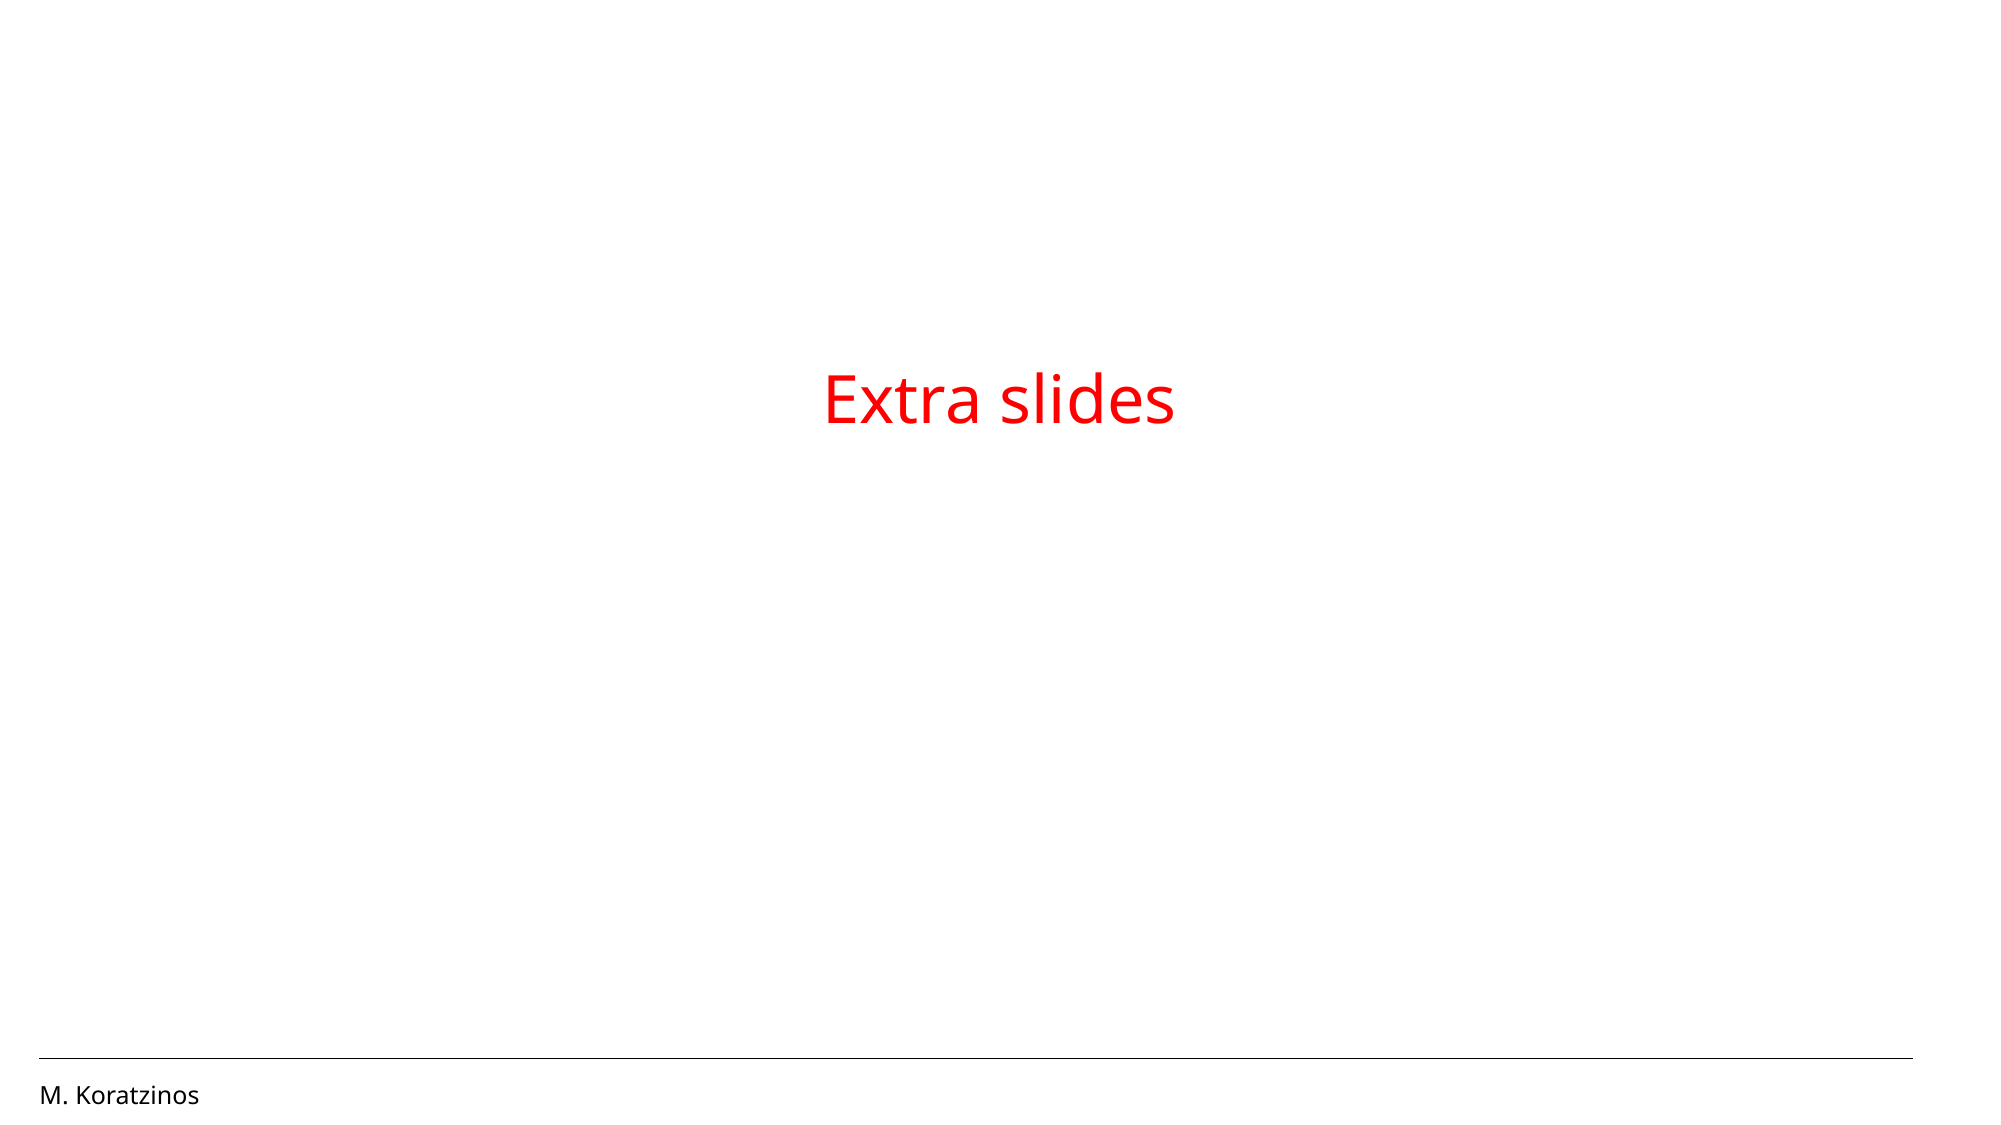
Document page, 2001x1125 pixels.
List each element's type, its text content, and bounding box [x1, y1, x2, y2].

title Extra slides [150, 349, 1850, 591]
